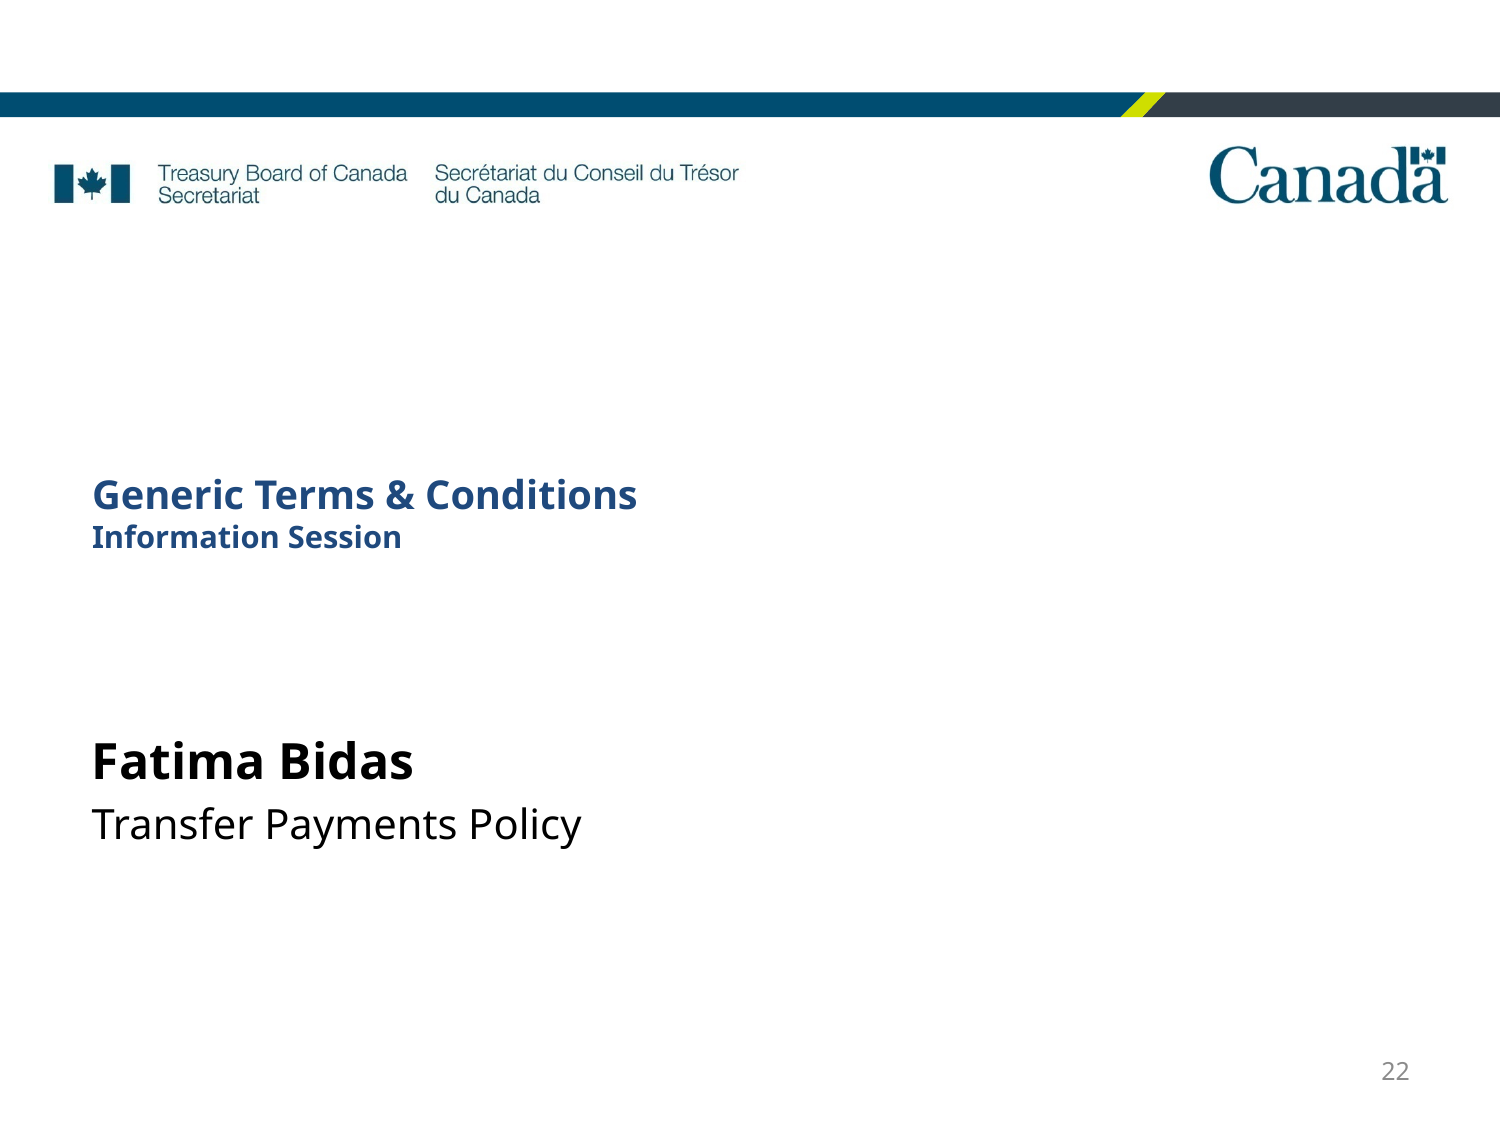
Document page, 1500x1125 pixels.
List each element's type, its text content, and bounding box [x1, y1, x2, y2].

title Generic Terms & Conditions Information Session [77, 462, 1341, 563]
picture [48, 149, 748, 214]
list Fatima Bidas Transfer Payments Policy [76, 721, 1341, 882]
picture [1195, 132, 1454, 212]
slide_number 22 [1074, 1042, 1425, 1103]
